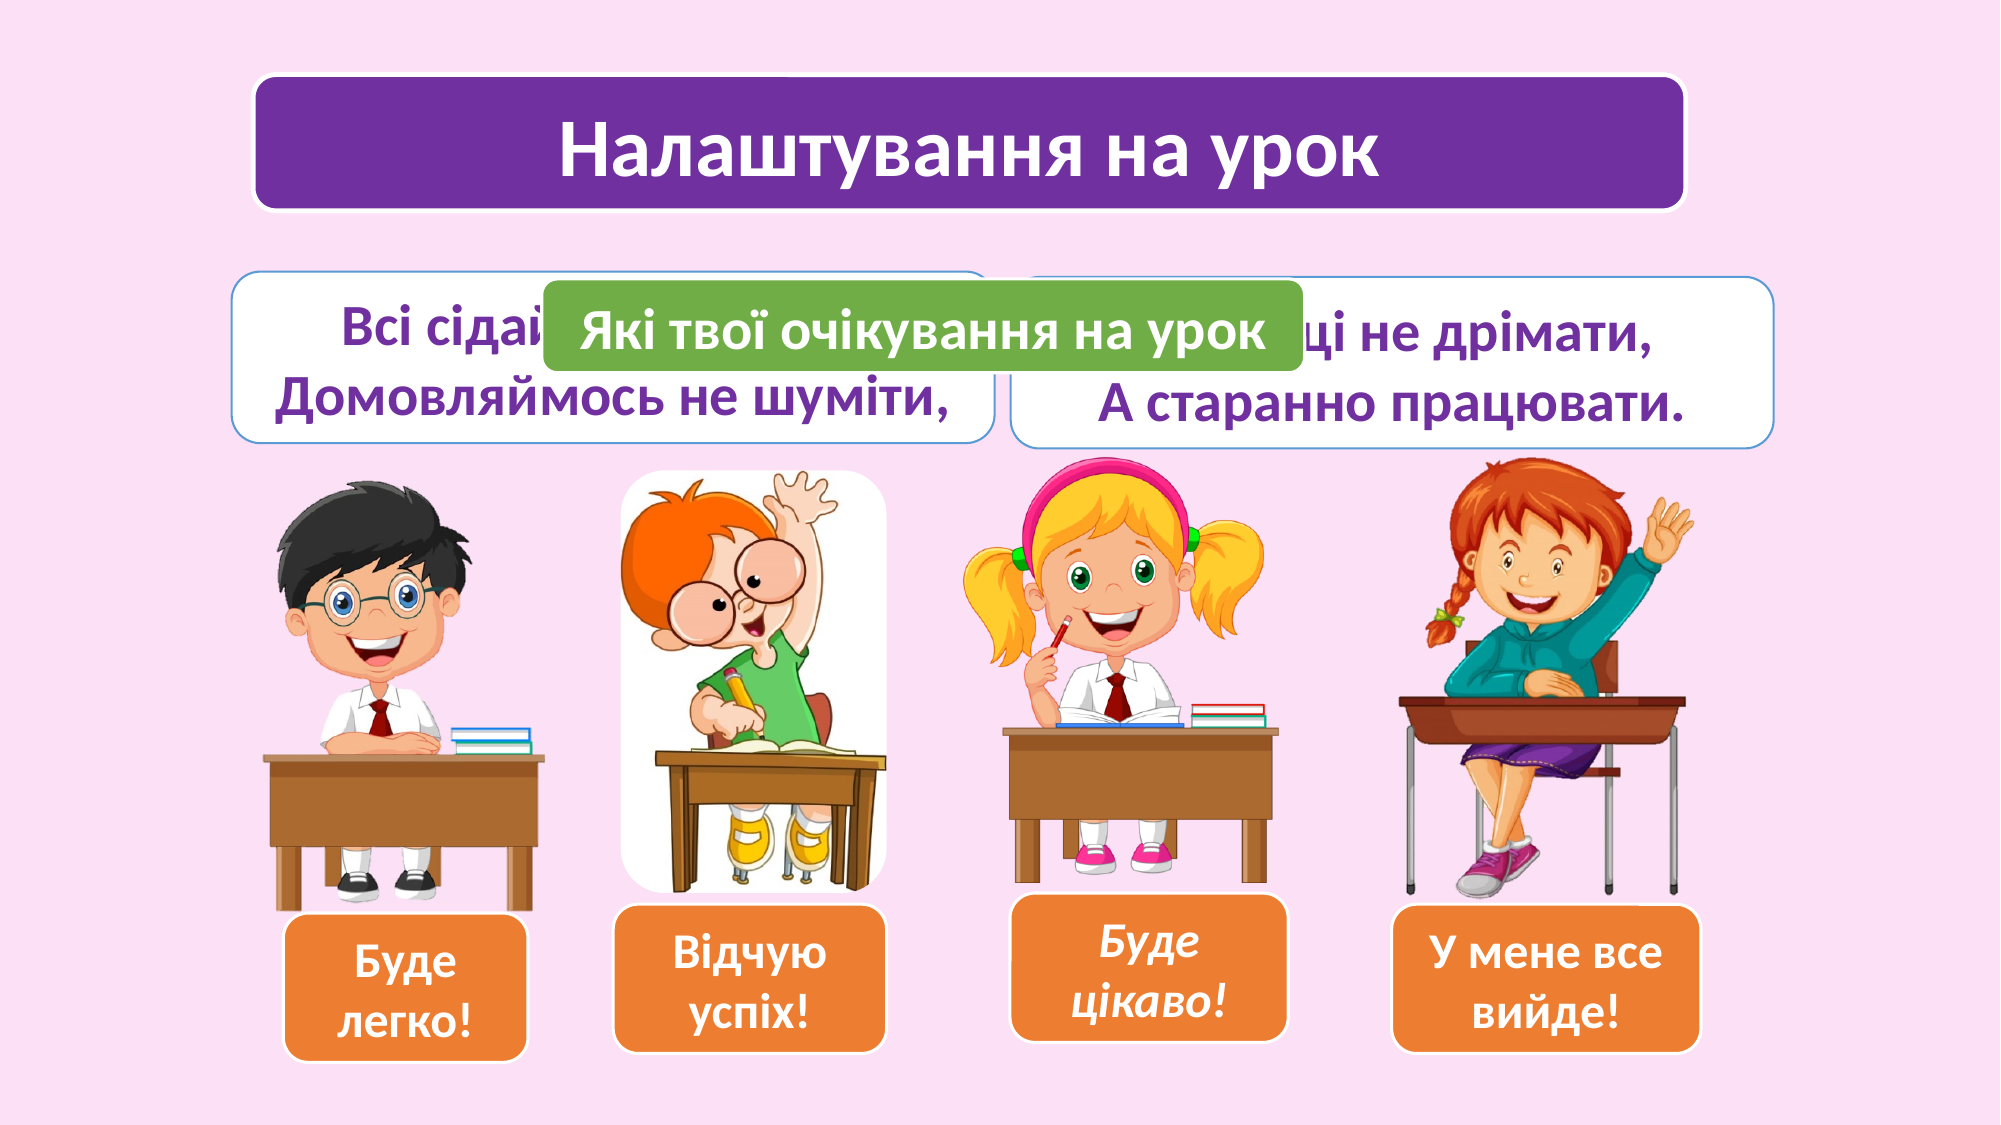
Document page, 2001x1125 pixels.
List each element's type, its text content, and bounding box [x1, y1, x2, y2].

text_box Буде цікаво! [1008, 891, 1290, 1045]
text_box Які твої очікування на урок [540, 277, 1307, 375]
picture [620, 470, 887, 894]
text_box Всі сідайте тихо, діти, Домовляймось не шуміти, [230, 270, 996, 445]
picture [959, 450, 1298, 883]
text_box Налаштування на урок [252, 73, 1687, 212]
text_box На уроці не дрімати, А старанно працювати. [1009, 275, 1775, 450]
picture [1392, 450, 1701, 905]
text_box У мене все вийде! [1390, 905, 1703, 1056]
text_box Відчую успіх! [611, 902, 889, 1056]
picture [253, 468, 559, 913]
text_box Буде легко! [281, 913, 530, 1064]
